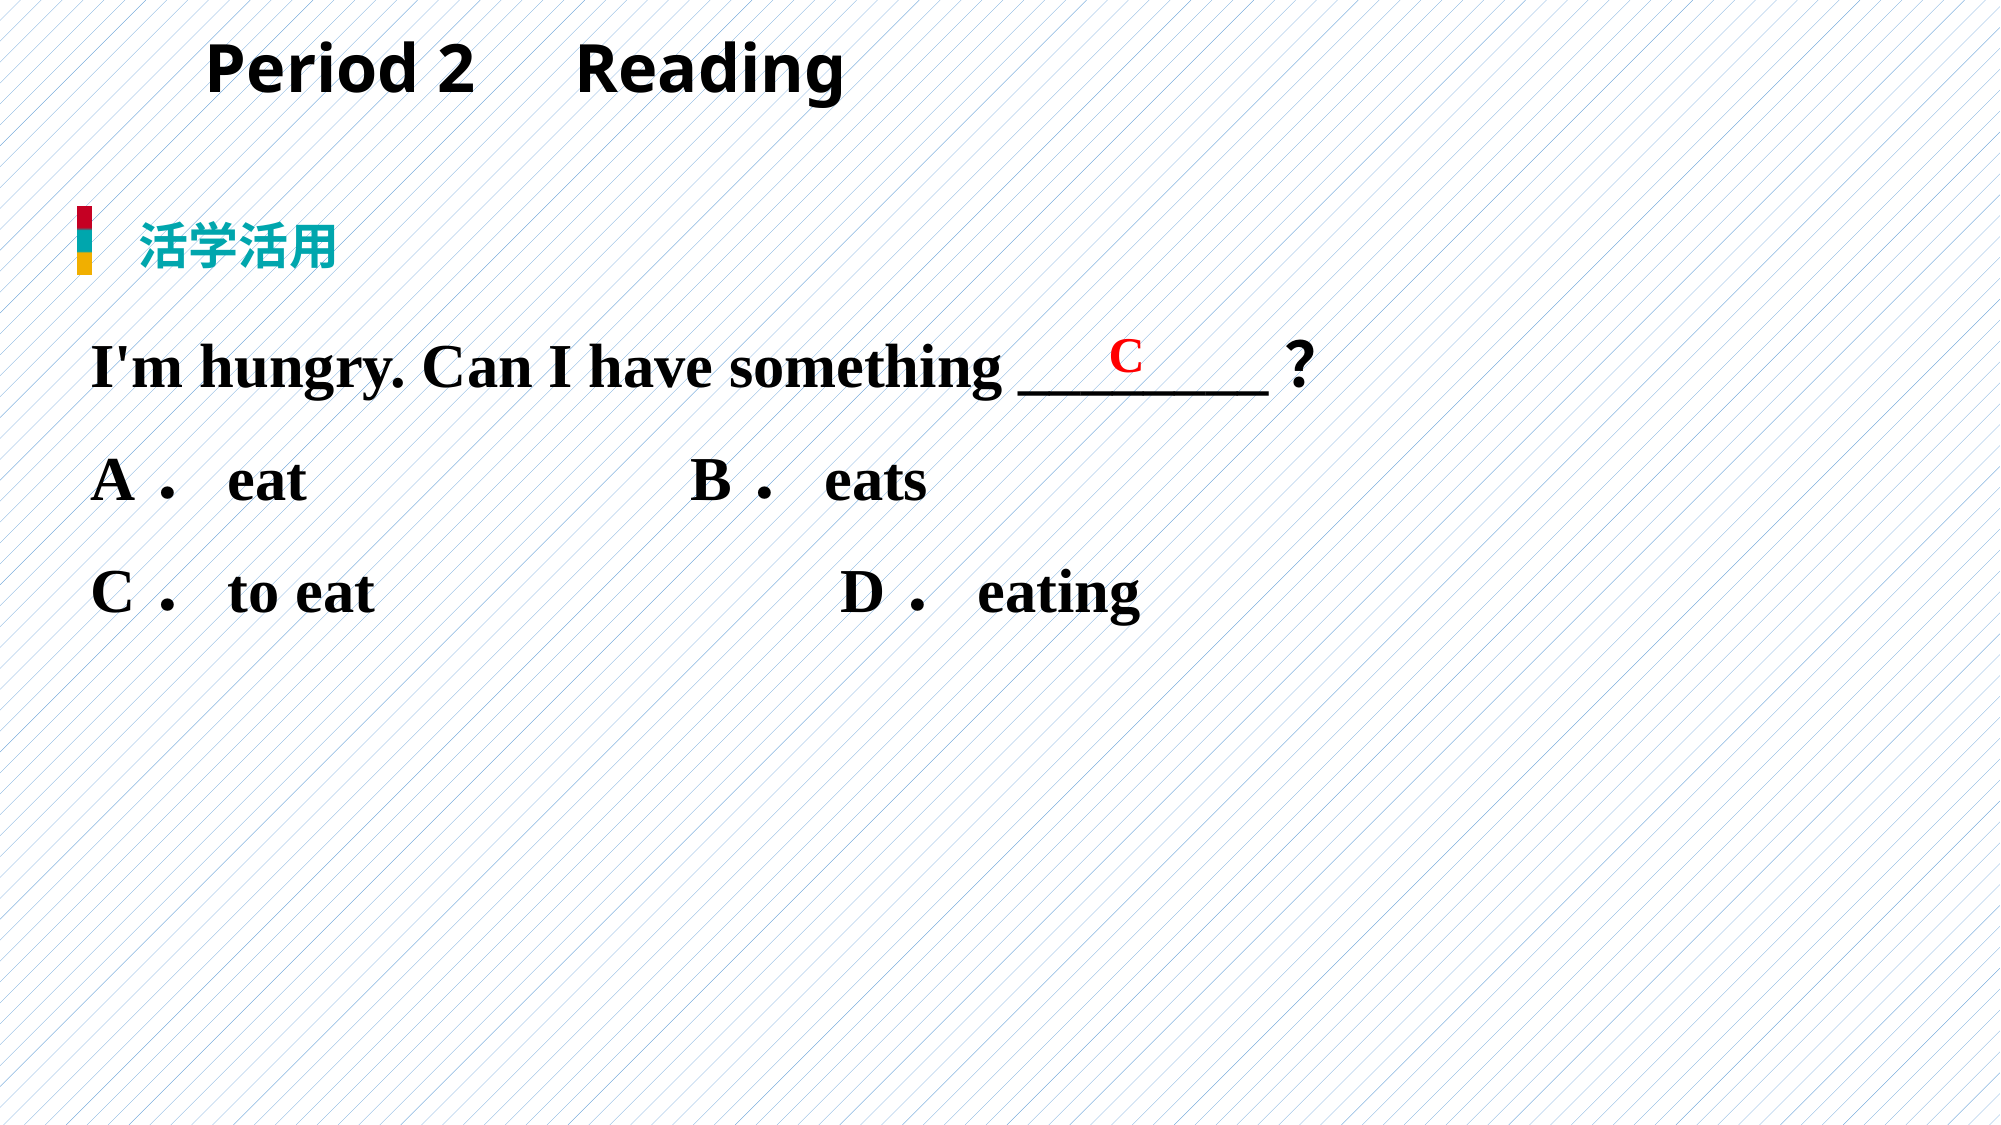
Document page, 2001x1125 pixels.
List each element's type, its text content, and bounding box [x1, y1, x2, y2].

picture [77, 206, 92, 275]
text_box 活学活用 [124, 177, 366, 280]
text_box C [1093, 314, 1168, 390]
text_box I'm hungry. Can I have something ________？ A．eat B．eats C．to eat D．eating [75, 280, 1840, 633]
text_box Period 2 Reading [190, 18, 862, 114]
